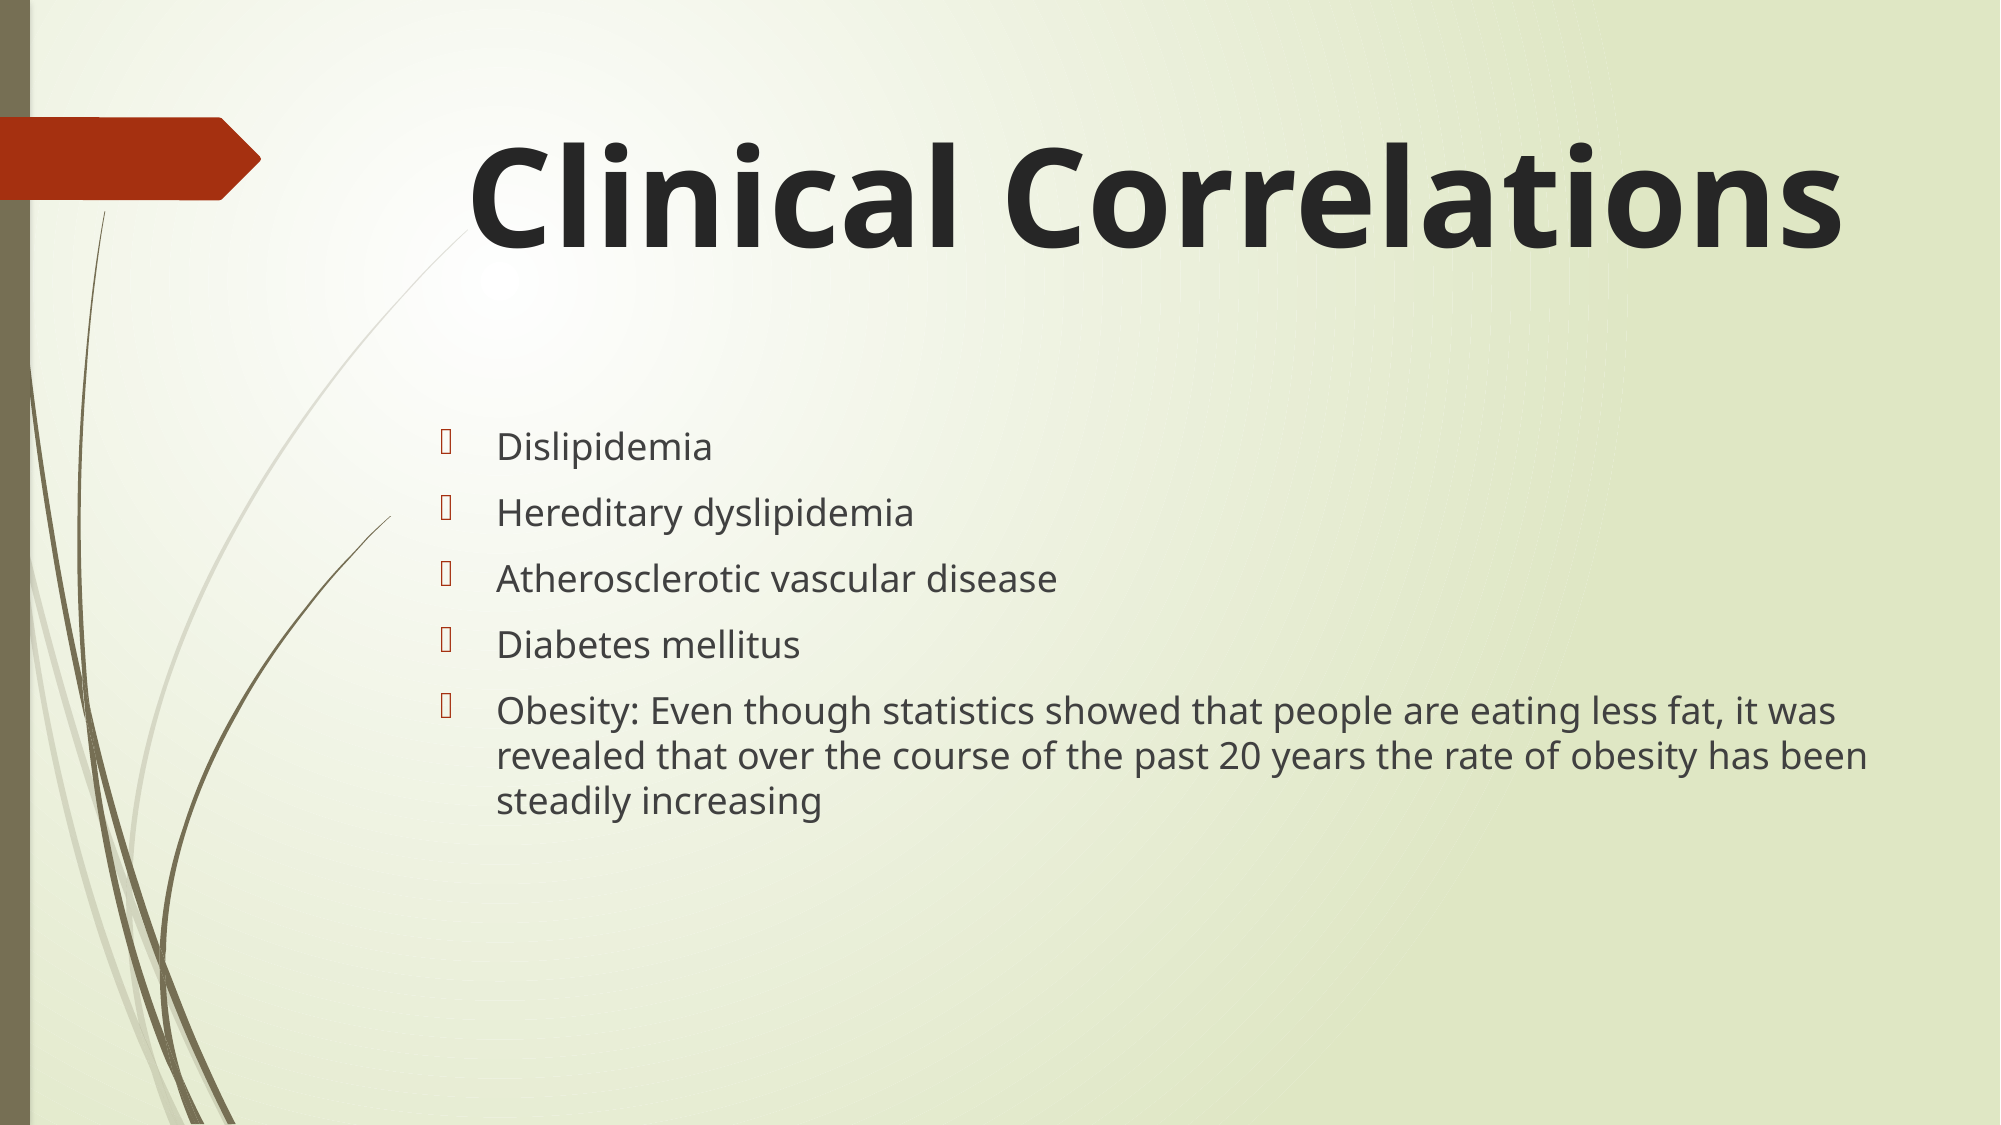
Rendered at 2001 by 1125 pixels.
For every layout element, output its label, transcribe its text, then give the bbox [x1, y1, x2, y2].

title Clinical Correlations [425, 102, 1888, 313]
list Dislipidemia Hereditary dyslipidemia Atherosclerotic vascular disease Diabetes mellitus Obesity: Even though statistics showed that people are eating less fat, it was revealed that over the course of the past 20 years the rate of obesity has been steadily increasing [424, 350, 1888, 970]
